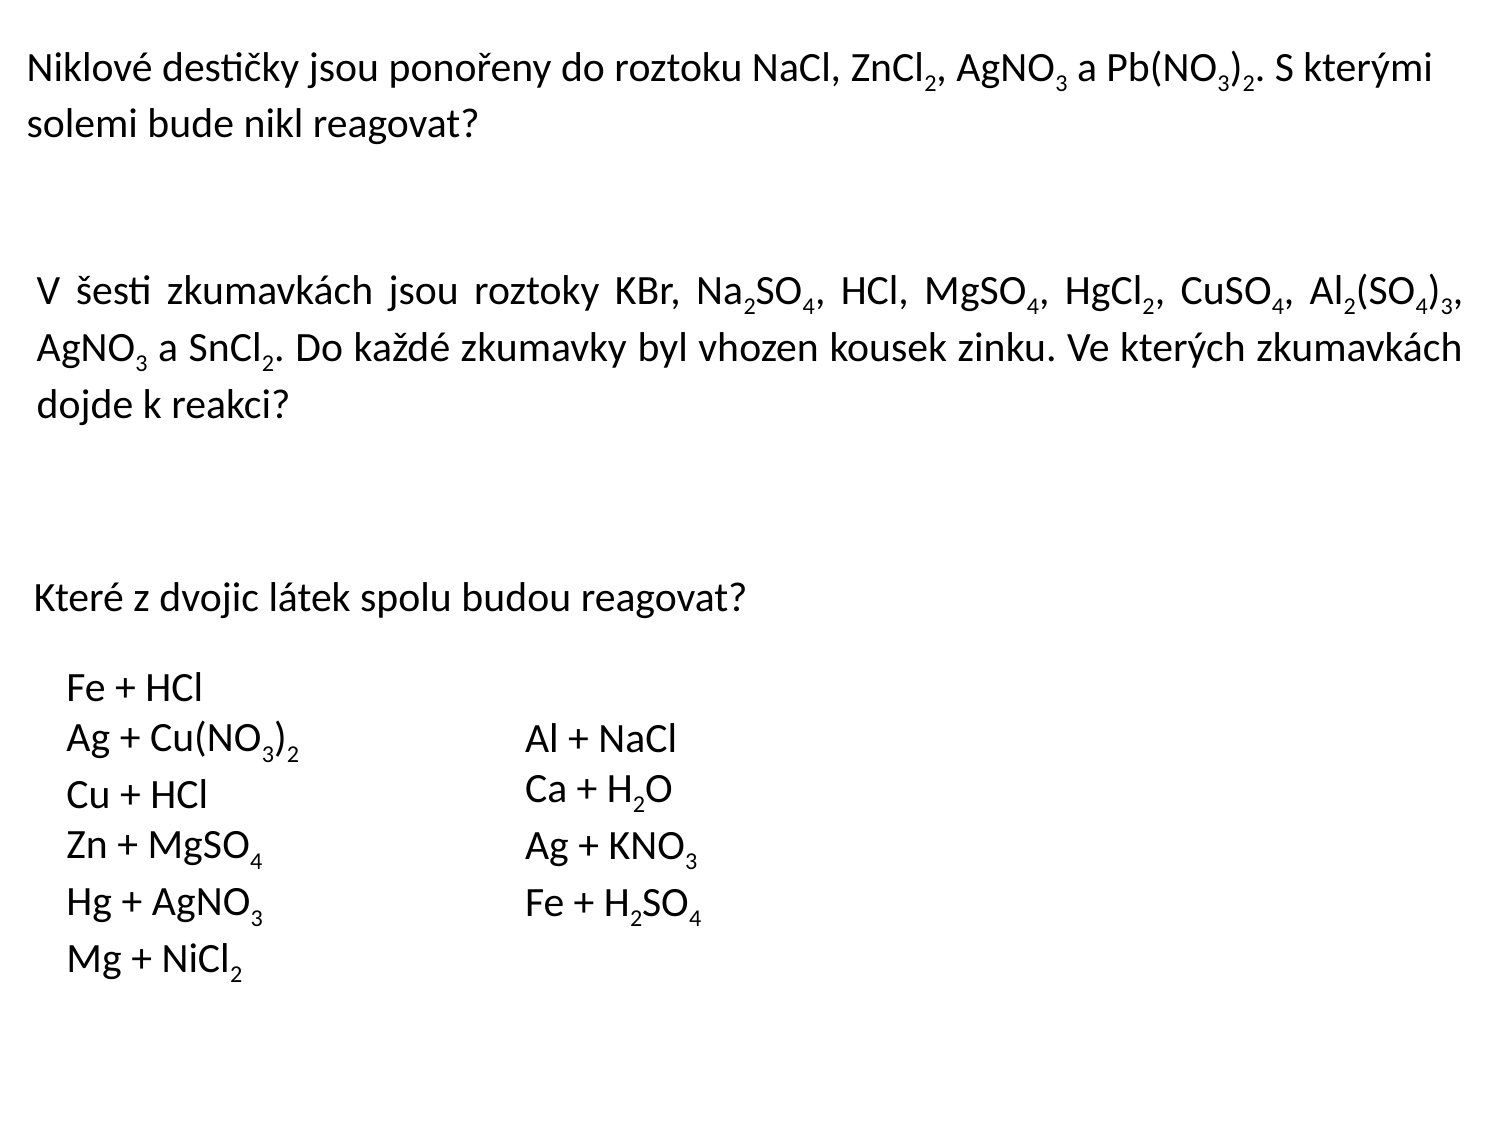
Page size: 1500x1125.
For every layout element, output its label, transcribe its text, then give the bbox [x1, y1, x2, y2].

text_box Al + NaCl Ca + H2O Ag + KNO3 Fe + H2SO4 [510, 703, 717, 939]
text_box Které z dvojic látek spolu budou reagovat? [19, 562, 763, 628]
text_box Niklové destičky jsou ponořeny do roztoku NaCl, ZnCl2, AgNO3 a Pb(NO3)2. S kterými solemi bude nikl reagovat? [11, 31, 1477, 154]
text_box Fe + HCl Ag + Cu(NO3)2 Cu + HCl Zn + MgSO4 Hg + AgNO3 Mg + NiCl2 [51, 652, 314, 995]
text_box V šesti zkumavkách jsou roztoky KBr, Na2SO4, HCl, MgSO4, HgCl2, CuSO4, Al2(SO4)3, AgNO3 a SnCl2. Do každé zkumavky byl vhozen kousek zinku. Ve kterých zkumavkách dojde k reakci? [21, 255, 1478, 434]
